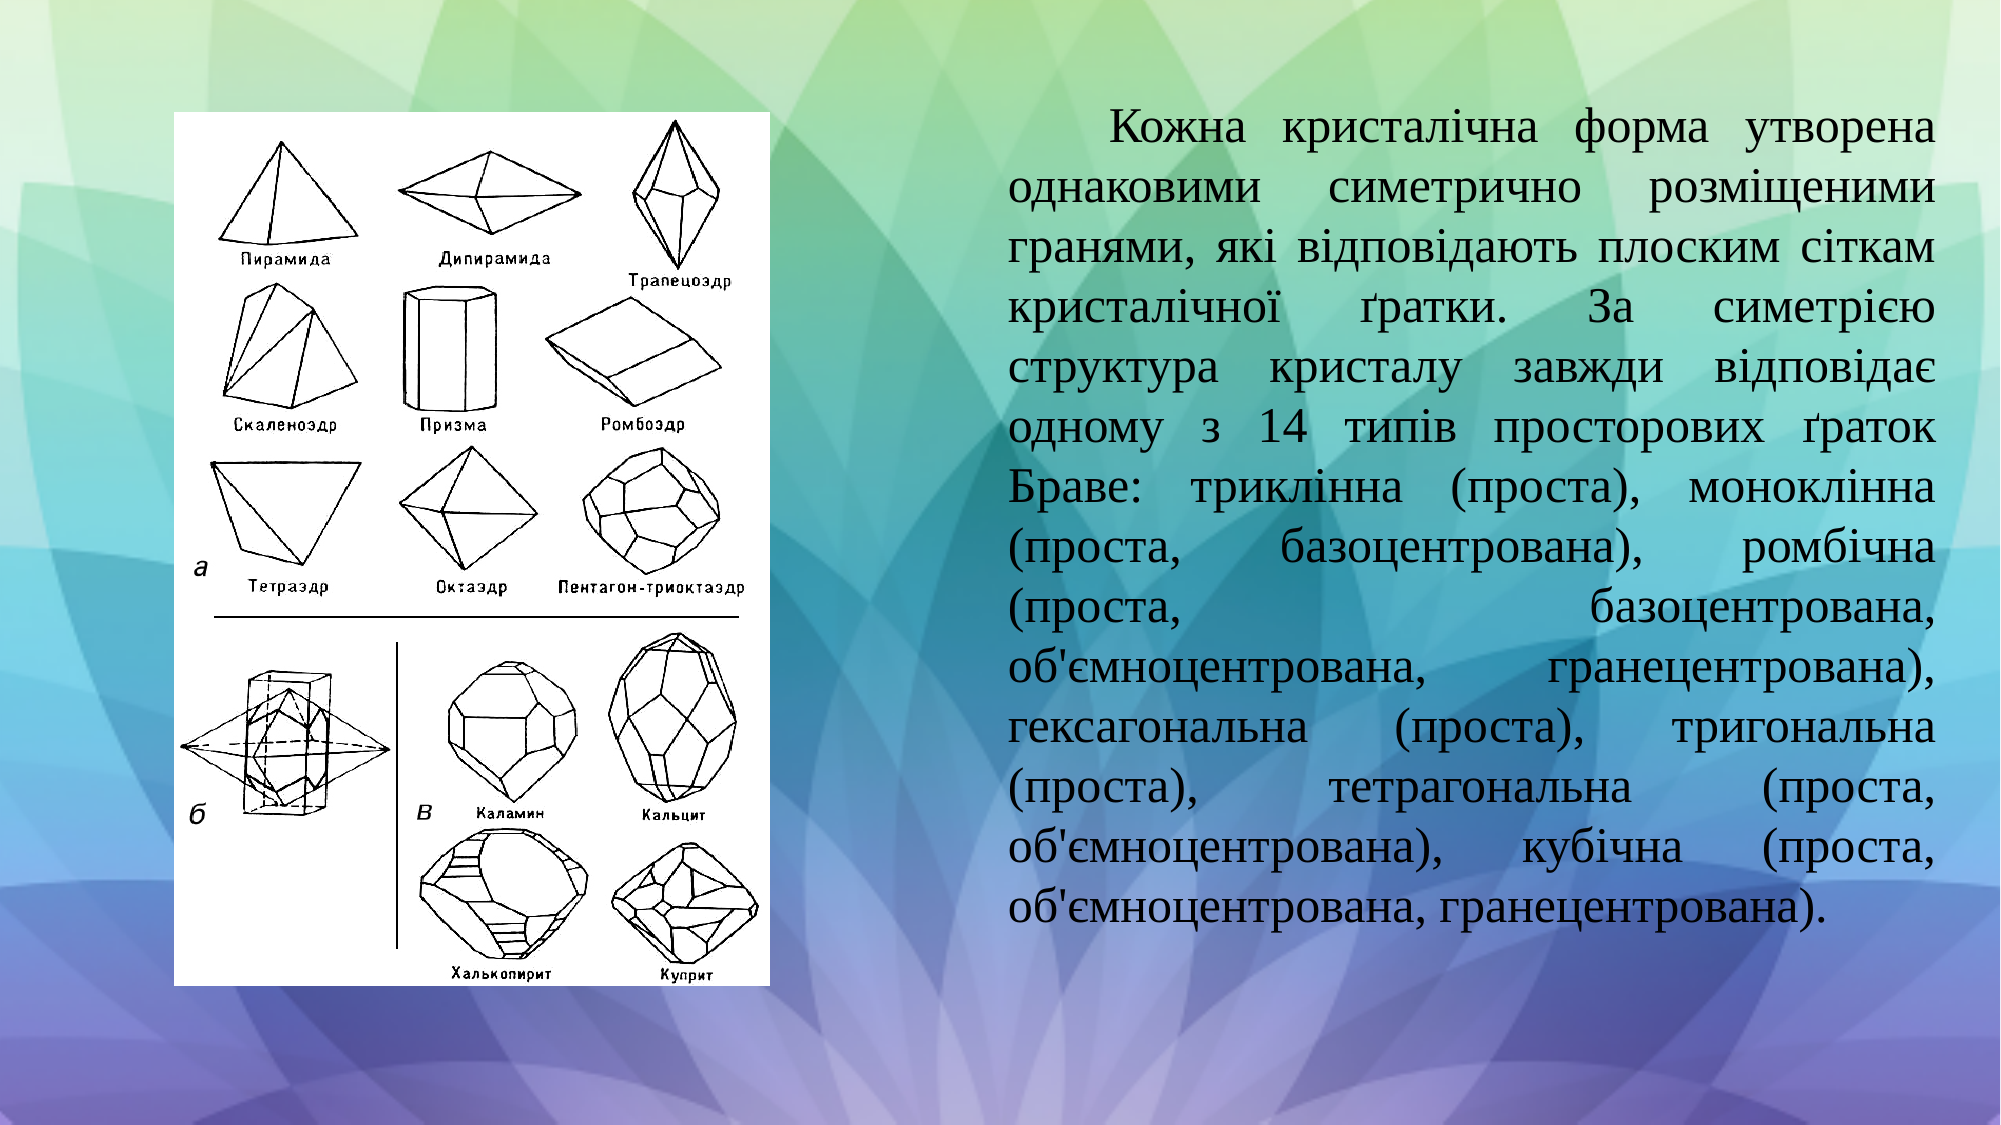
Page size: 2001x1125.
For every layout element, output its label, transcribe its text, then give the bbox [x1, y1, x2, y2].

text_box Кожна кристалічна форма утворена однаковими симетрично розміщеними гранями, які відповідають плоским сіткам кристалічної ґратки. За симетрією структура кристалу завжди відповідає одному з 14 типів просторових ґраток Браве: триклінна (проста), моноклінна (проста, базоцентрована), ромбічна (проста, базоцентрована, об'ємноцентрована, гранецентрована), гексагональна (проста), тригональна (проста), тетрагональна (проста, об'ємноцентрована), кубічна (проста, об'ємноцентрована, гранецентрована). [993, 84, 1952, 940]
picture [0, 0, 2001, 1125]
